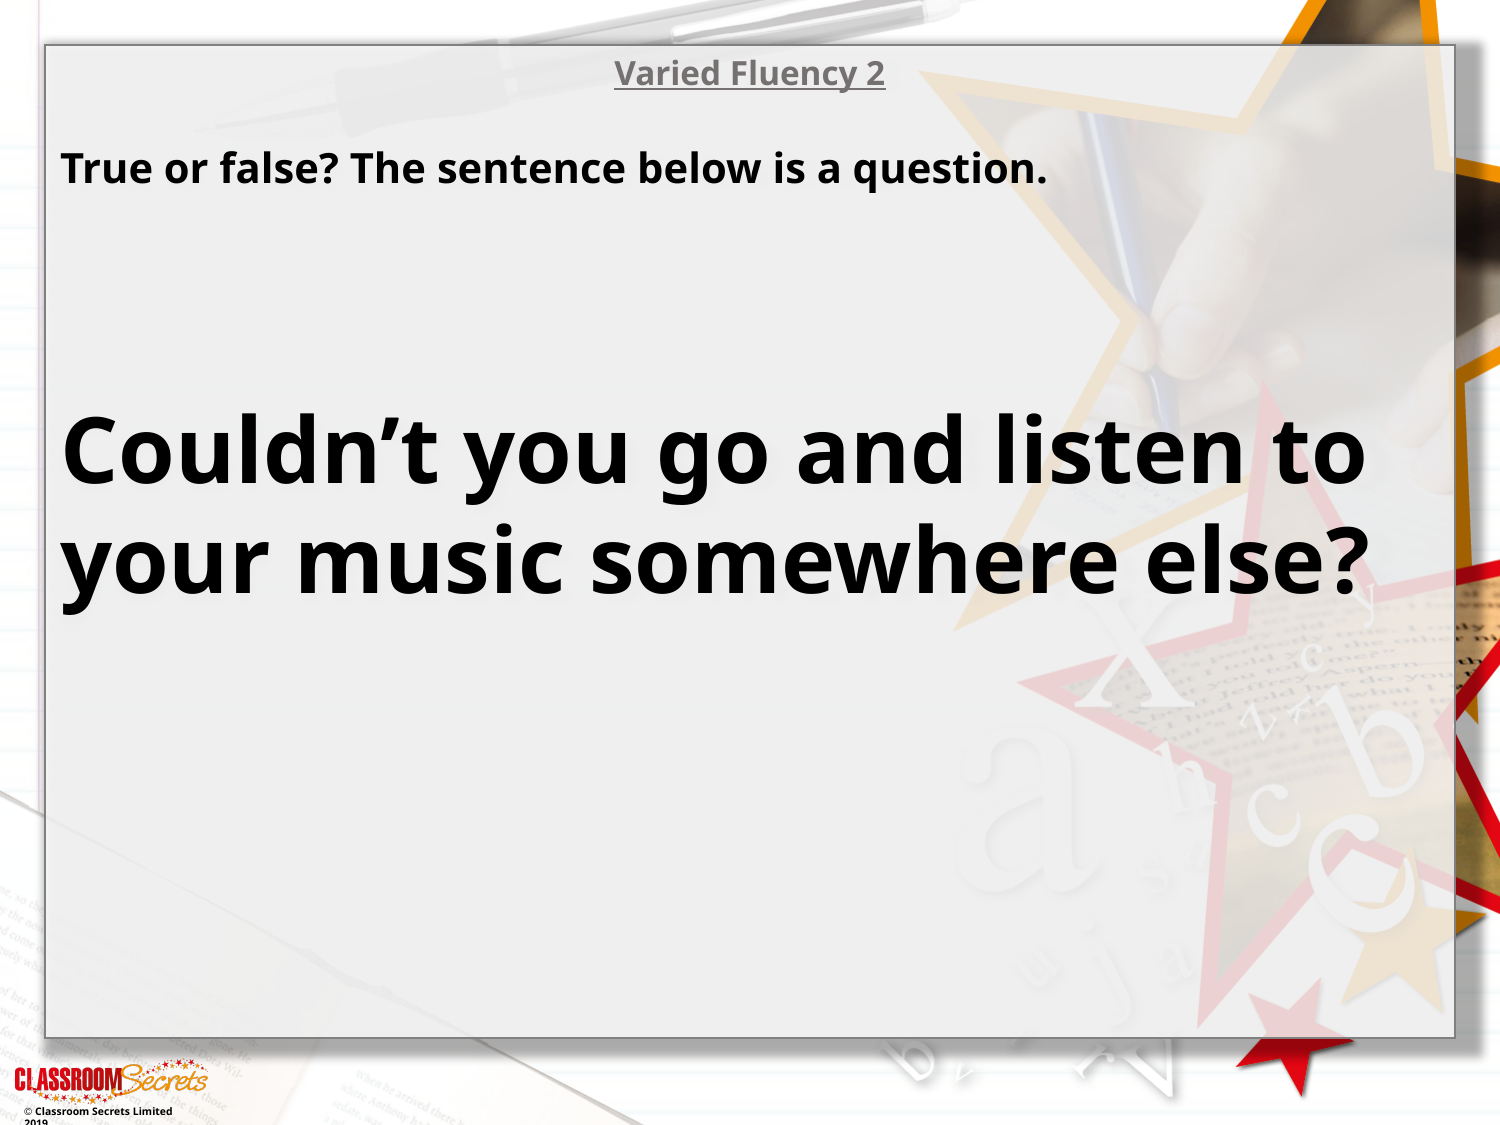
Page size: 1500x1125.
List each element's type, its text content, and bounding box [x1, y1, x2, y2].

text_box Varied Fluency 2 True or false? The sentence below is a question. Couldn’t you go and listen to your music somewhere else? [44, 44, 1456, 1039]
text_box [9, 1058, 213, 1125]
picture [0, 0, 1500, 1125]
